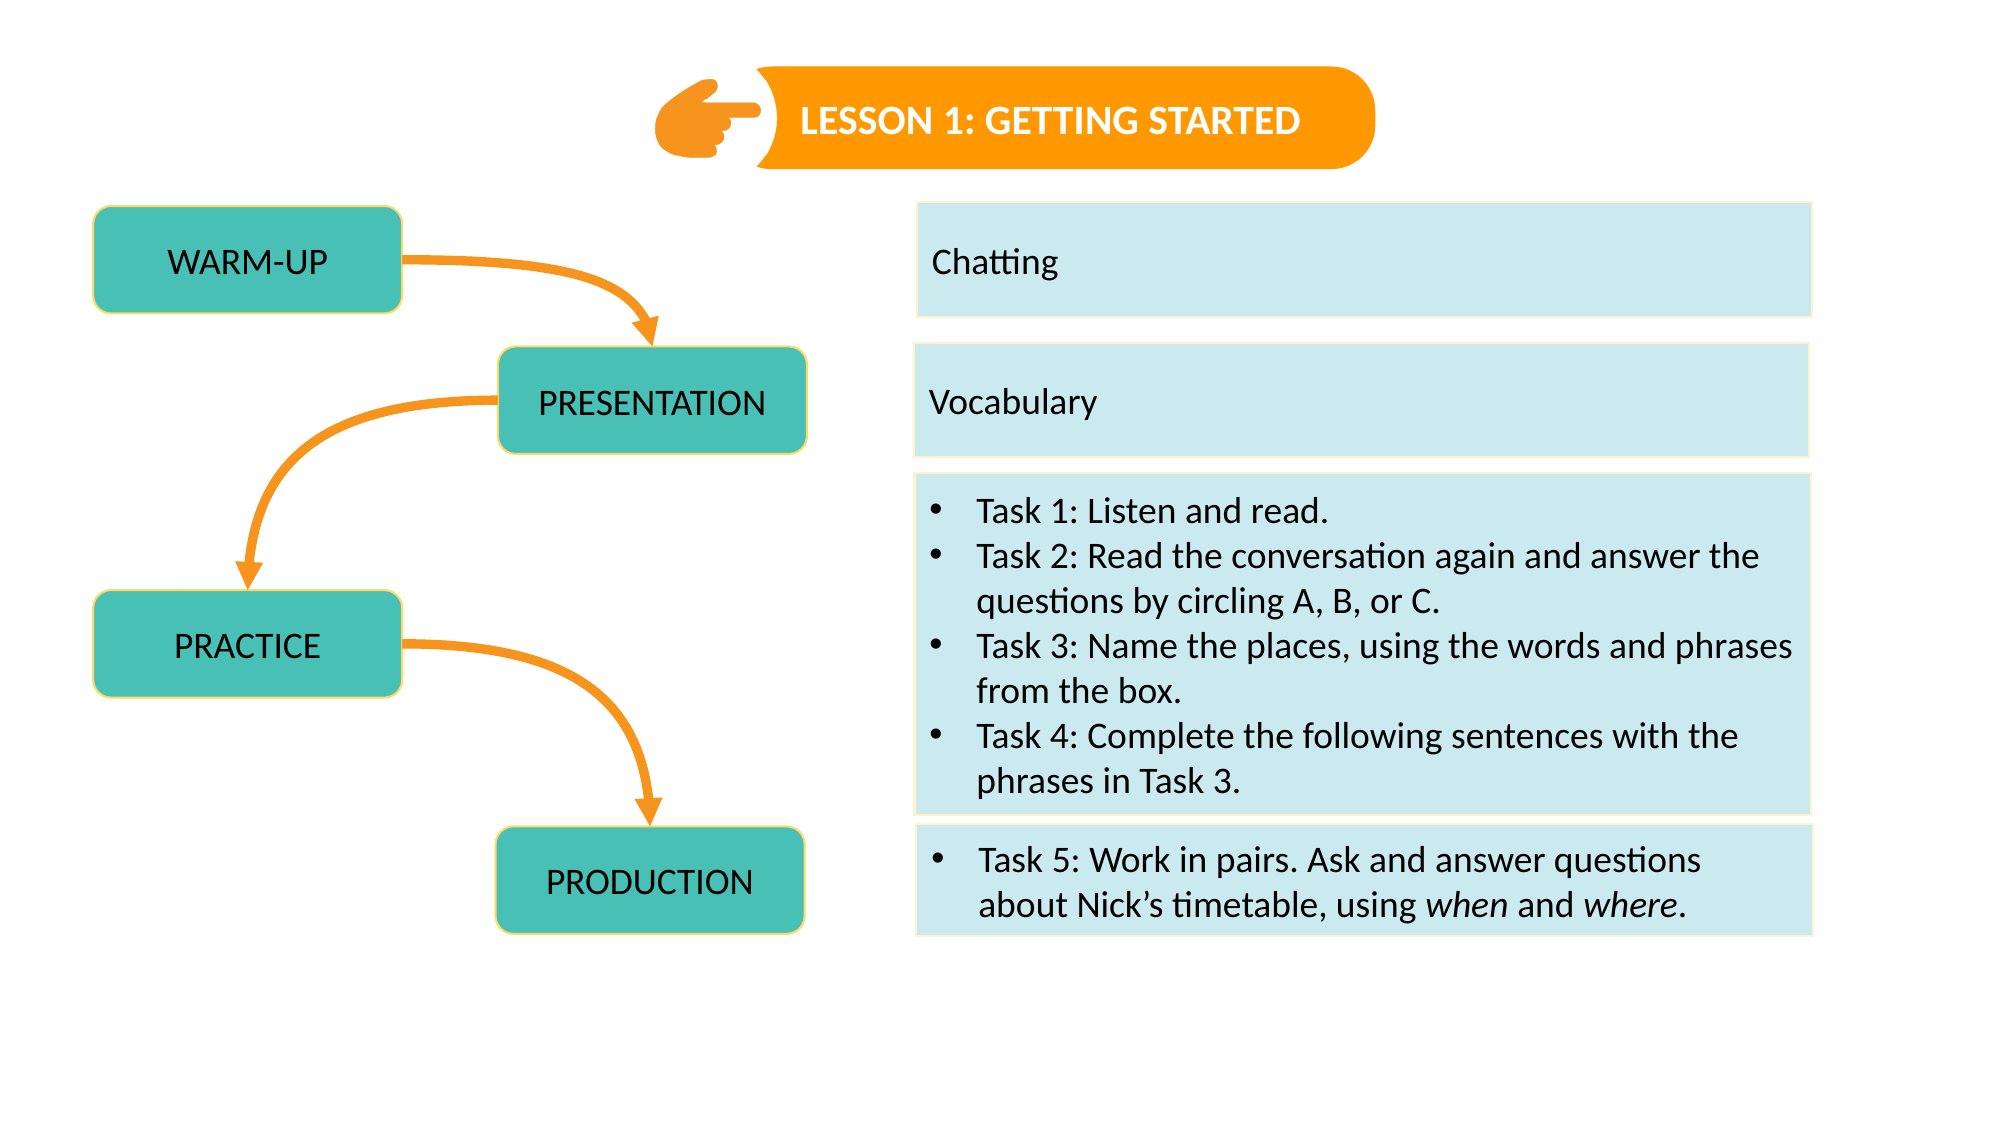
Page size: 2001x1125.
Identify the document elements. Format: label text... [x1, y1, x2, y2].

text_box Task 1: Listen and read. Task 2: Read the conversation again and answer the questions by circling A, B, or C. Task 3: Name the places, using the words and phrases from the box. Task 4: Complete the following sentences with the phrases in Task 3. [914, 472, 1811, 815]
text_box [247, 399, 499, 591]
text_box [652, 834, 916, 974]
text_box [401, 259, 653, 347]
text_box PRACTICE [93, 590, 403, 698]
picture [627, 42, 787, 194]
text_box Task 5: Work in pairs. Ask and answer questions about Nick’s timetable, using when and where. [916, 823, 1813, 937]
text_box PRODUCTION [495, 826, 805, 934]
text_box [791, 66, 1368, 85]
text_box Chatting [916, 202, 1813, 318]
text_box PRESENTATION [497, 346, 807, 454]
text_box LESSON 1: GETTING STARTED [791, 85, 1376, 150]
text_box [749, 287, 1105, 427]
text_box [401, 643, 651, 827]
text_box [791, 150, 1368, 170]
text_box WARM-UP [93, 205, 403, 314]
text_box Vocabulary [913, 342, 1809, 458]
